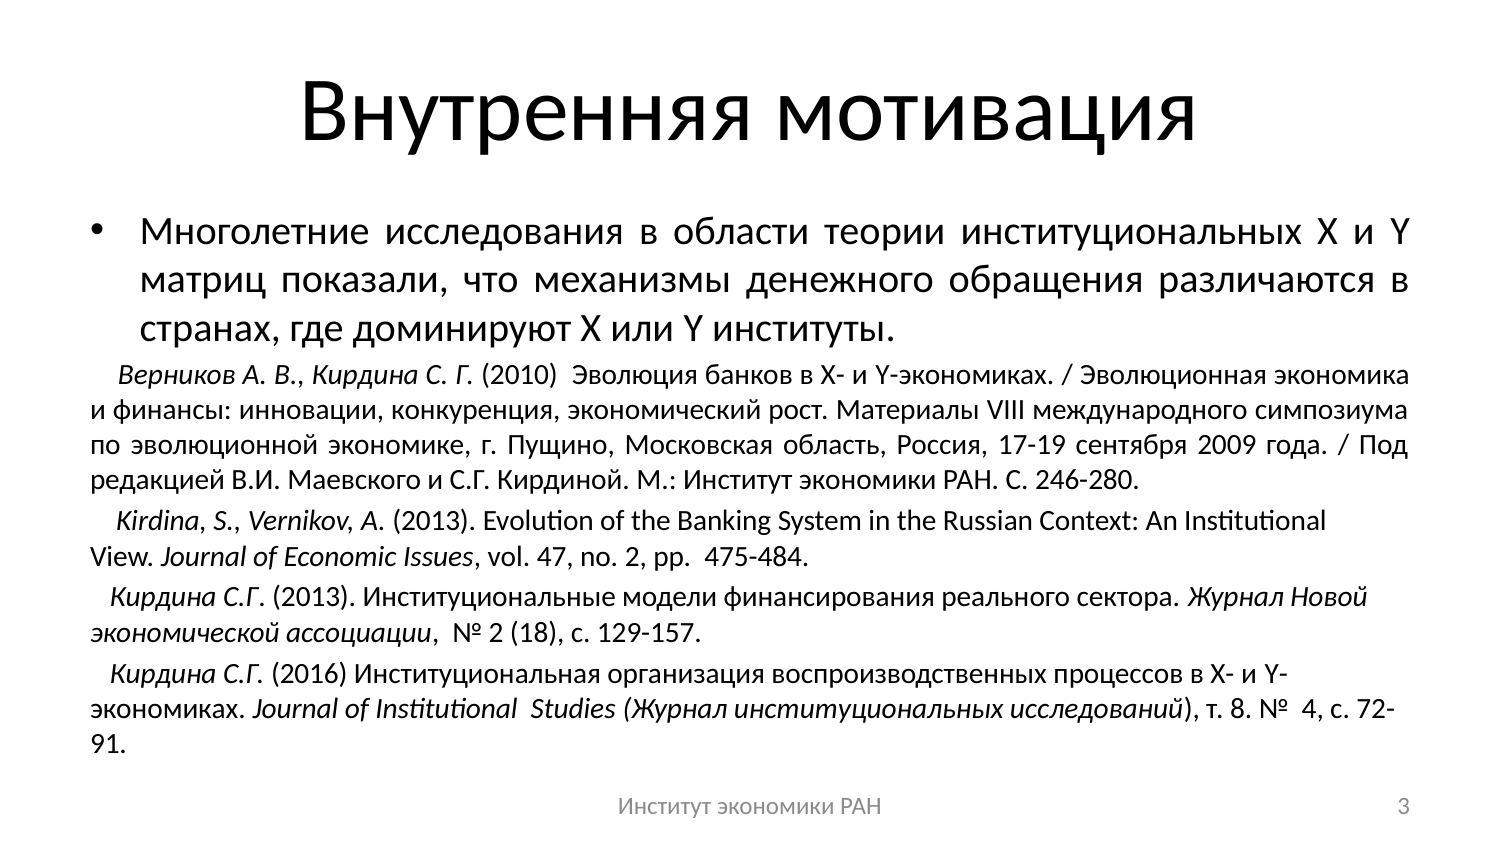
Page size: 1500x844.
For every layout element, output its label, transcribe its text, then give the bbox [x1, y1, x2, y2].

title Внутренняя мотивация [75, 33, 1425, 175]
slide_number 3 [1074, 782, 1425, 827]
footer Институт экономики РАН [512, 782, 988, 827]
list Многолетние исследования в области теории институциональных Х и Y матриц показали, что механизмы денежного обращения различаются в странах, где доминируют Х или Y институты. Верников А. В., Кирдина С. Г. (2010) Эволюция банков в Х- и Y-экономиках. / Эволюционная экономика и финансы: инновации, конкуренция, экономический рост. Материалы VIII международного симпозиума по эволюционной экономике, г. Пущино, Московская область, Россия, 17-19 сентября 2009 года. / Под редакцией В.И. Маевского и С.Г. Кирдиной. М.: Институт экономики РАН. С. 246-280. Kirdina, S., Vernikov, A. (2013). Evolution of the Banking System in the Russian Context: An Institutional View. Journal of Economic Issues, vol. 47, no. 2, pp. 475-484. Кирдина С.Г. (2013). Институциональные модели финансирования реального сектора. Журнал Новой экономической ассоциации, № 2 (18), с. 129-157. Кирдина С.Г. (2016) Институциональная организация воспроизводственных процессов в Х- и Y-экономиках. Journal of Institutional Studies (Журнал институциональных исследований), т. 8. № 4, с. 72- 91. [75, 196, 1425, 783]
